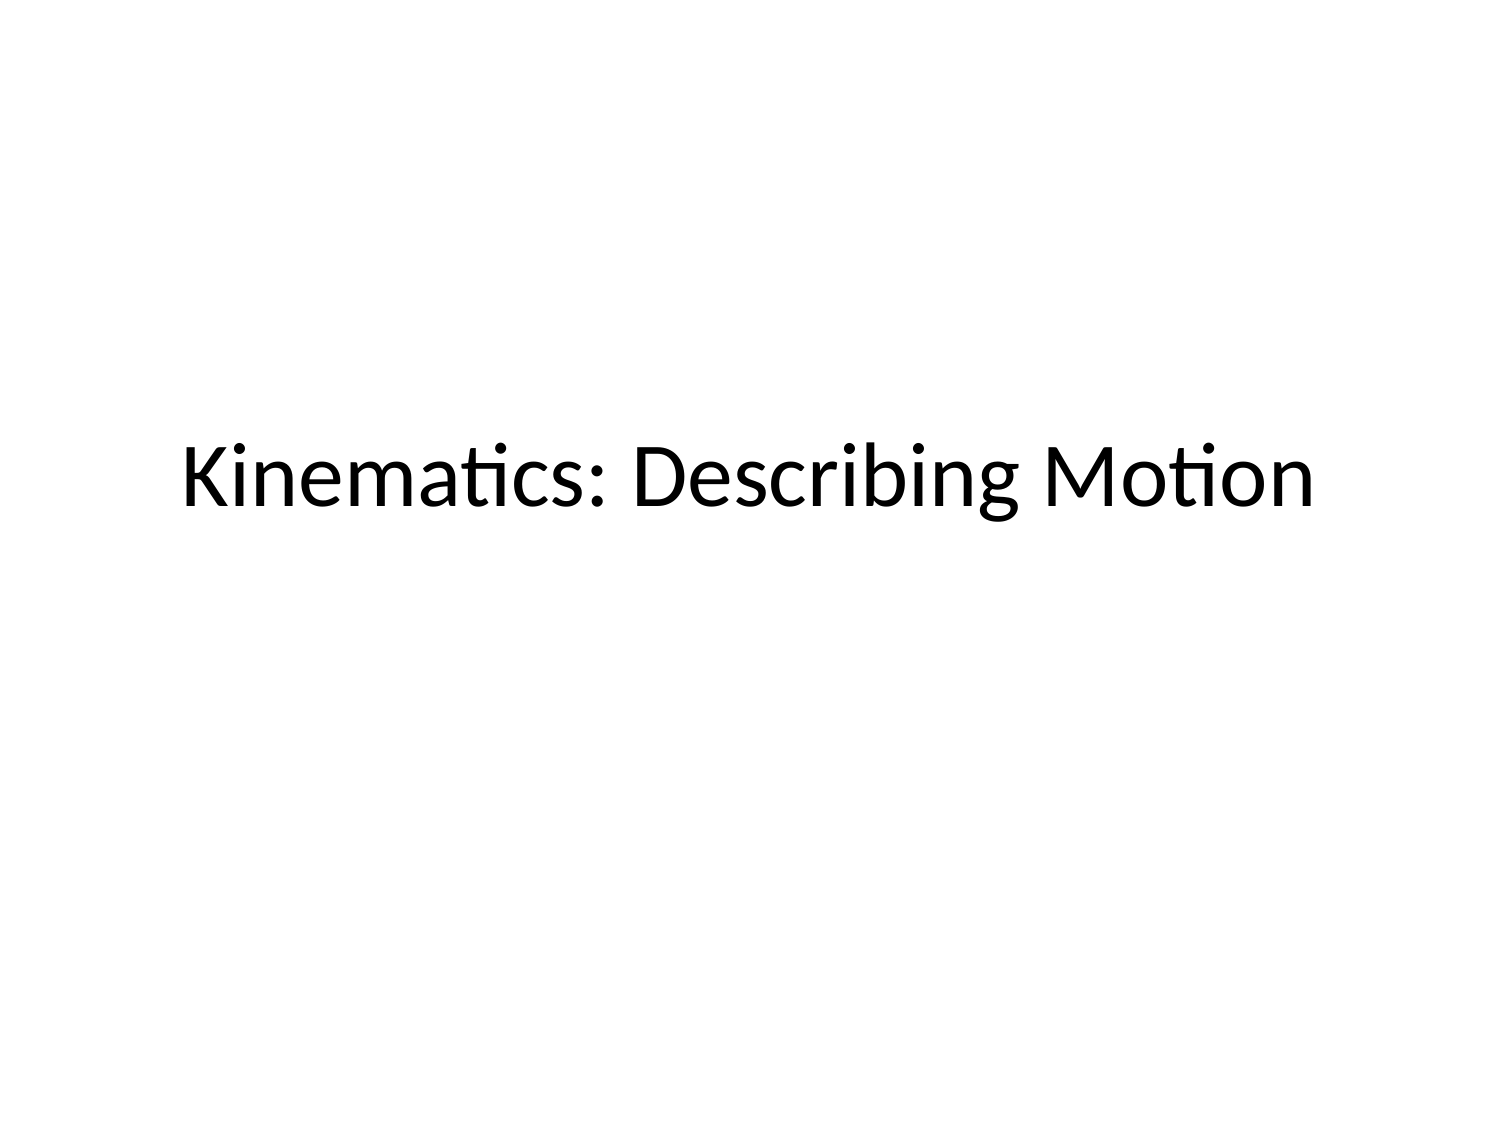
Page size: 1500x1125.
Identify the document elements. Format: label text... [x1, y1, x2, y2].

title Kinematics: Describing Motion [112, 349, 1388, 591]
